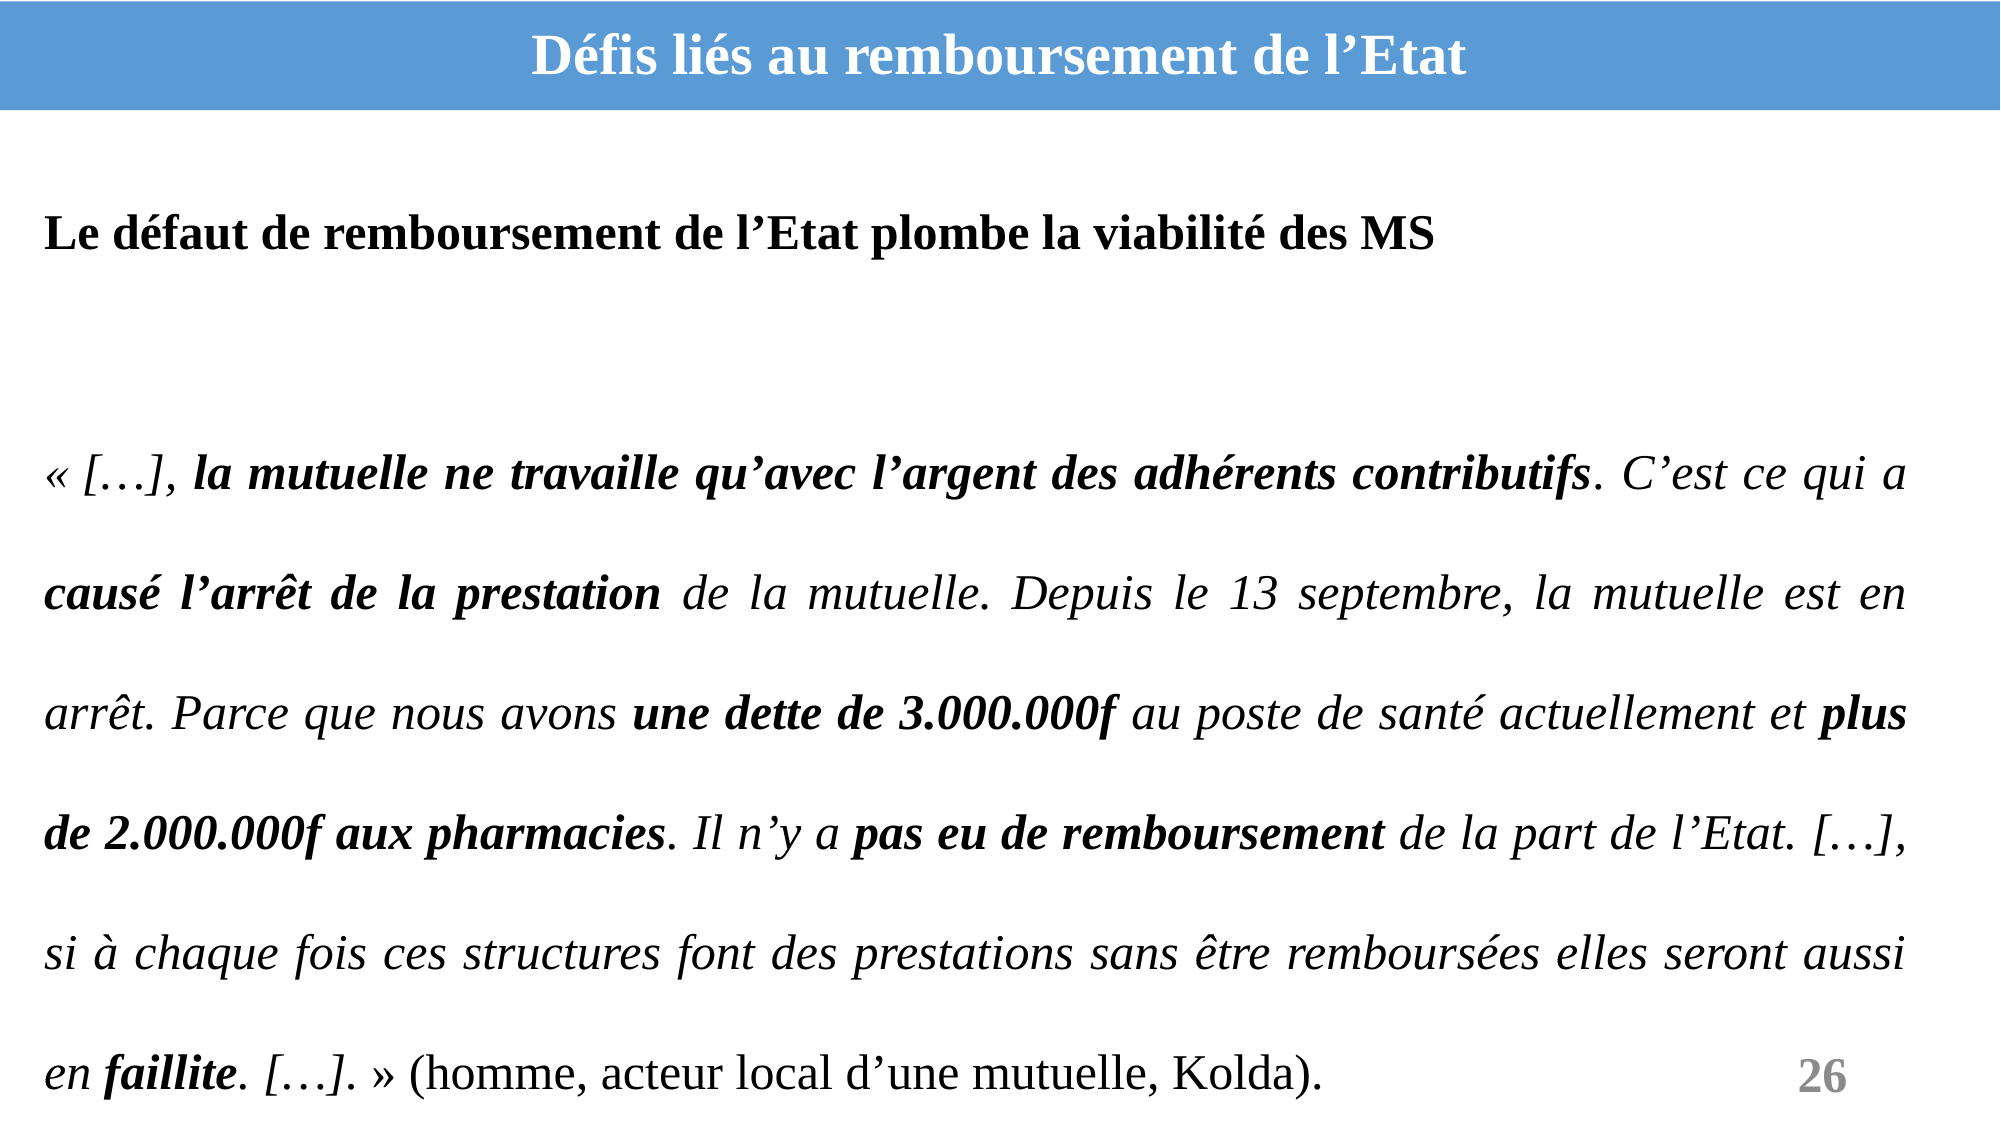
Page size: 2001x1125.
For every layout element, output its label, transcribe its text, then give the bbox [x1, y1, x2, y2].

title Défis liés au remboursement de l’Etat [0, 1, 2000, 111]
text_box Le défaut de remboursement de l’Etat plombe la viabilité des MS « […], la mutuelle ne travaille qu’avec l’argent des adhérents contributifs. C’est ce qui a causé l’arrêt de la prestation de la mutuelle. Depuis le 13 septembre, la mutuelle est en arrêt. Parce que nous avons une dette de 3.000.000f au poste de santé actuellement et plus de 2.000.000f aux pharmacies. Il n’y a pas eu de remboursement de la part de l’Etat. […], si à chaque fois ces structures font des prestations sans être remboursées elles seront aussi en faillite. […]. » (homme, acteur local d’une mutuelle, Kolda). [29, 131, 1923, 1107]
slide_number 26 [1412, 1042, 1863, 1103]
